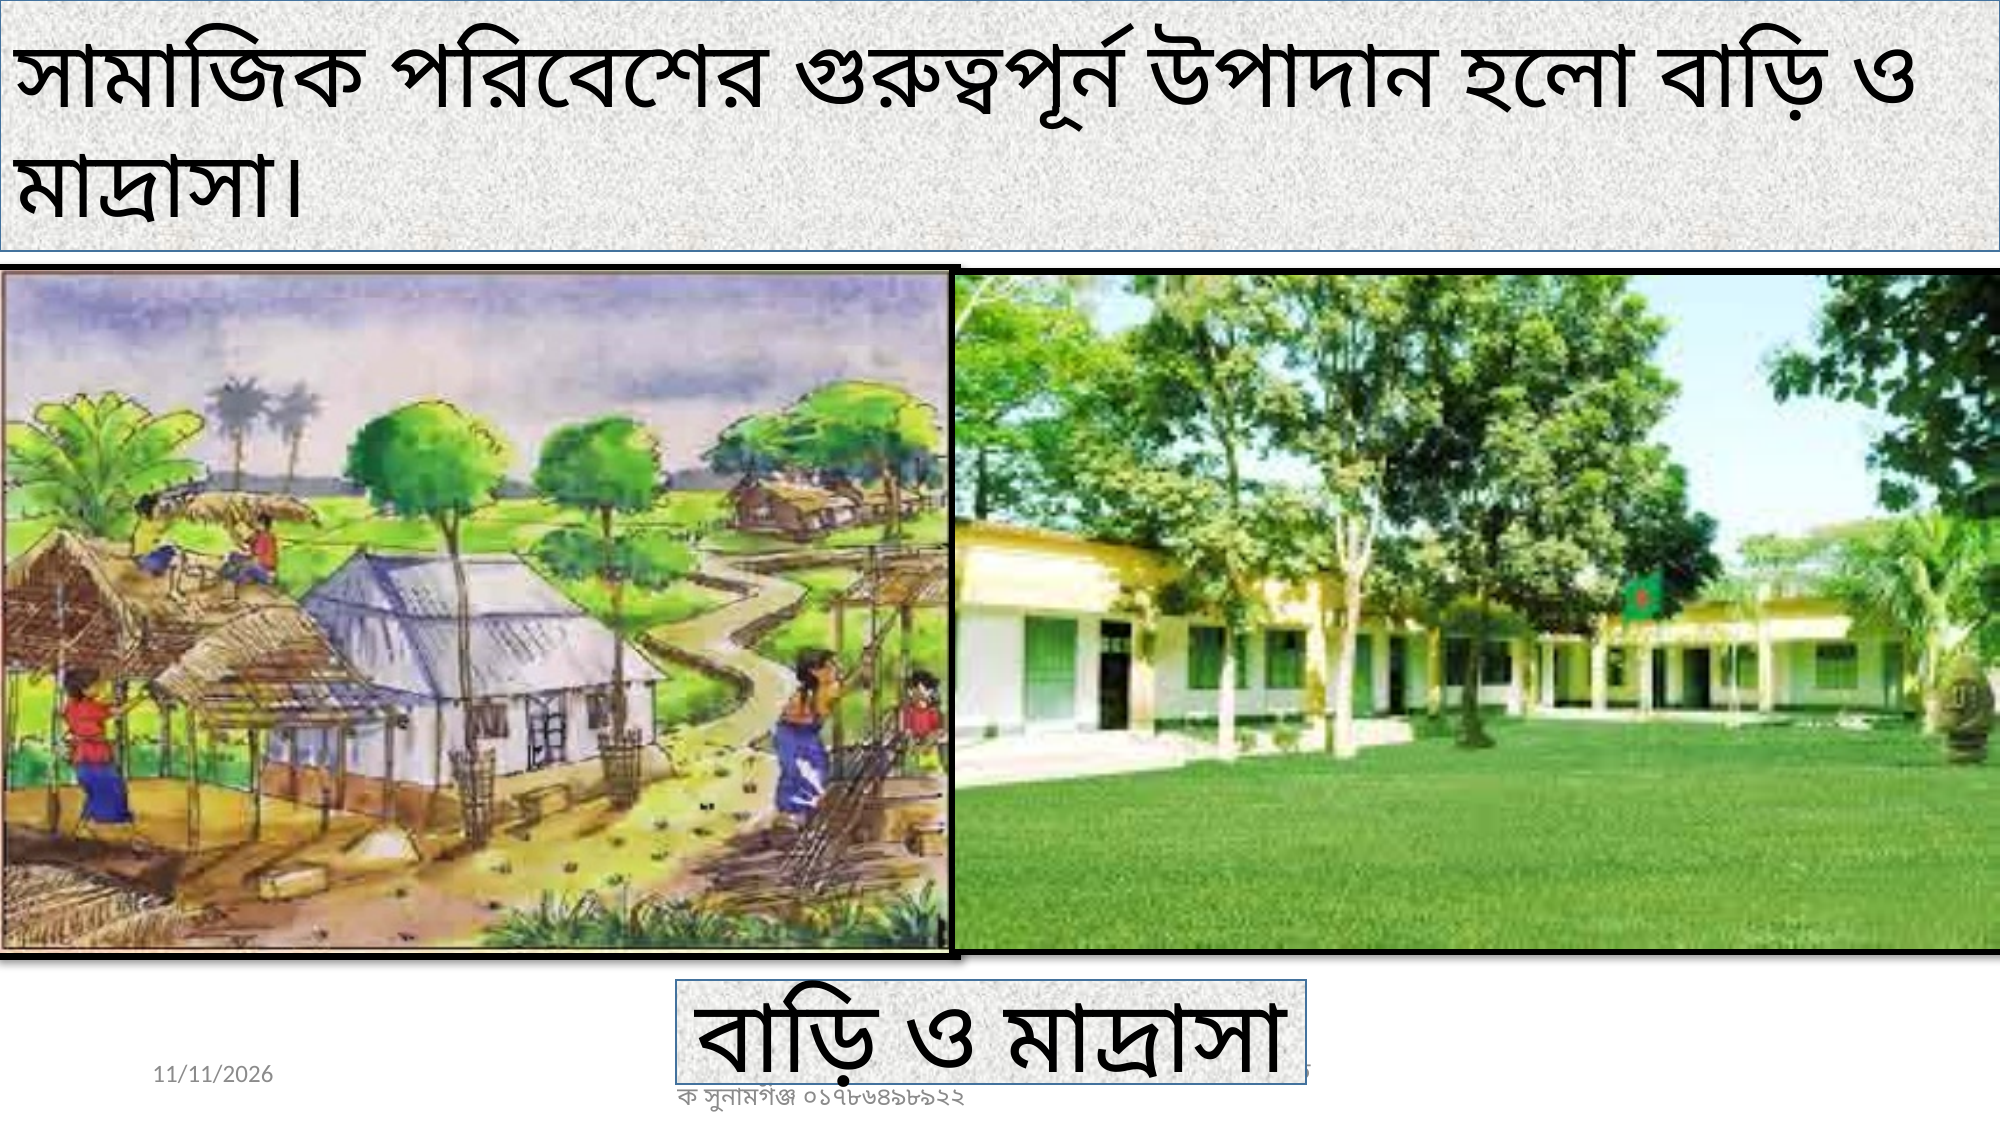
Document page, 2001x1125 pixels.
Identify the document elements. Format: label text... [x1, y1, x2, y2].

text_box বাড়ি ও মাদ্রাসা [675, 979, 1307, 1042]
footer মোঃ আবুল কাশেম সহকারী শিক্ষক লাকেশ্বর দাখিল মাদ্রাসা ছাতক সুনামগঞ্জ ০১৭৮৬৪৯৮৯২২ [662, 1042, 1338, 1103]
text_box সামাজিক পরিবেশের গুরুত্বপূর্ন উপাদান হলো বাড়ি ও মাদ্রাসা। [0, 0, 2000, 252]
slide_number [137, 1042, 588, 1103]
picture [0, 269, 2000, 954]
